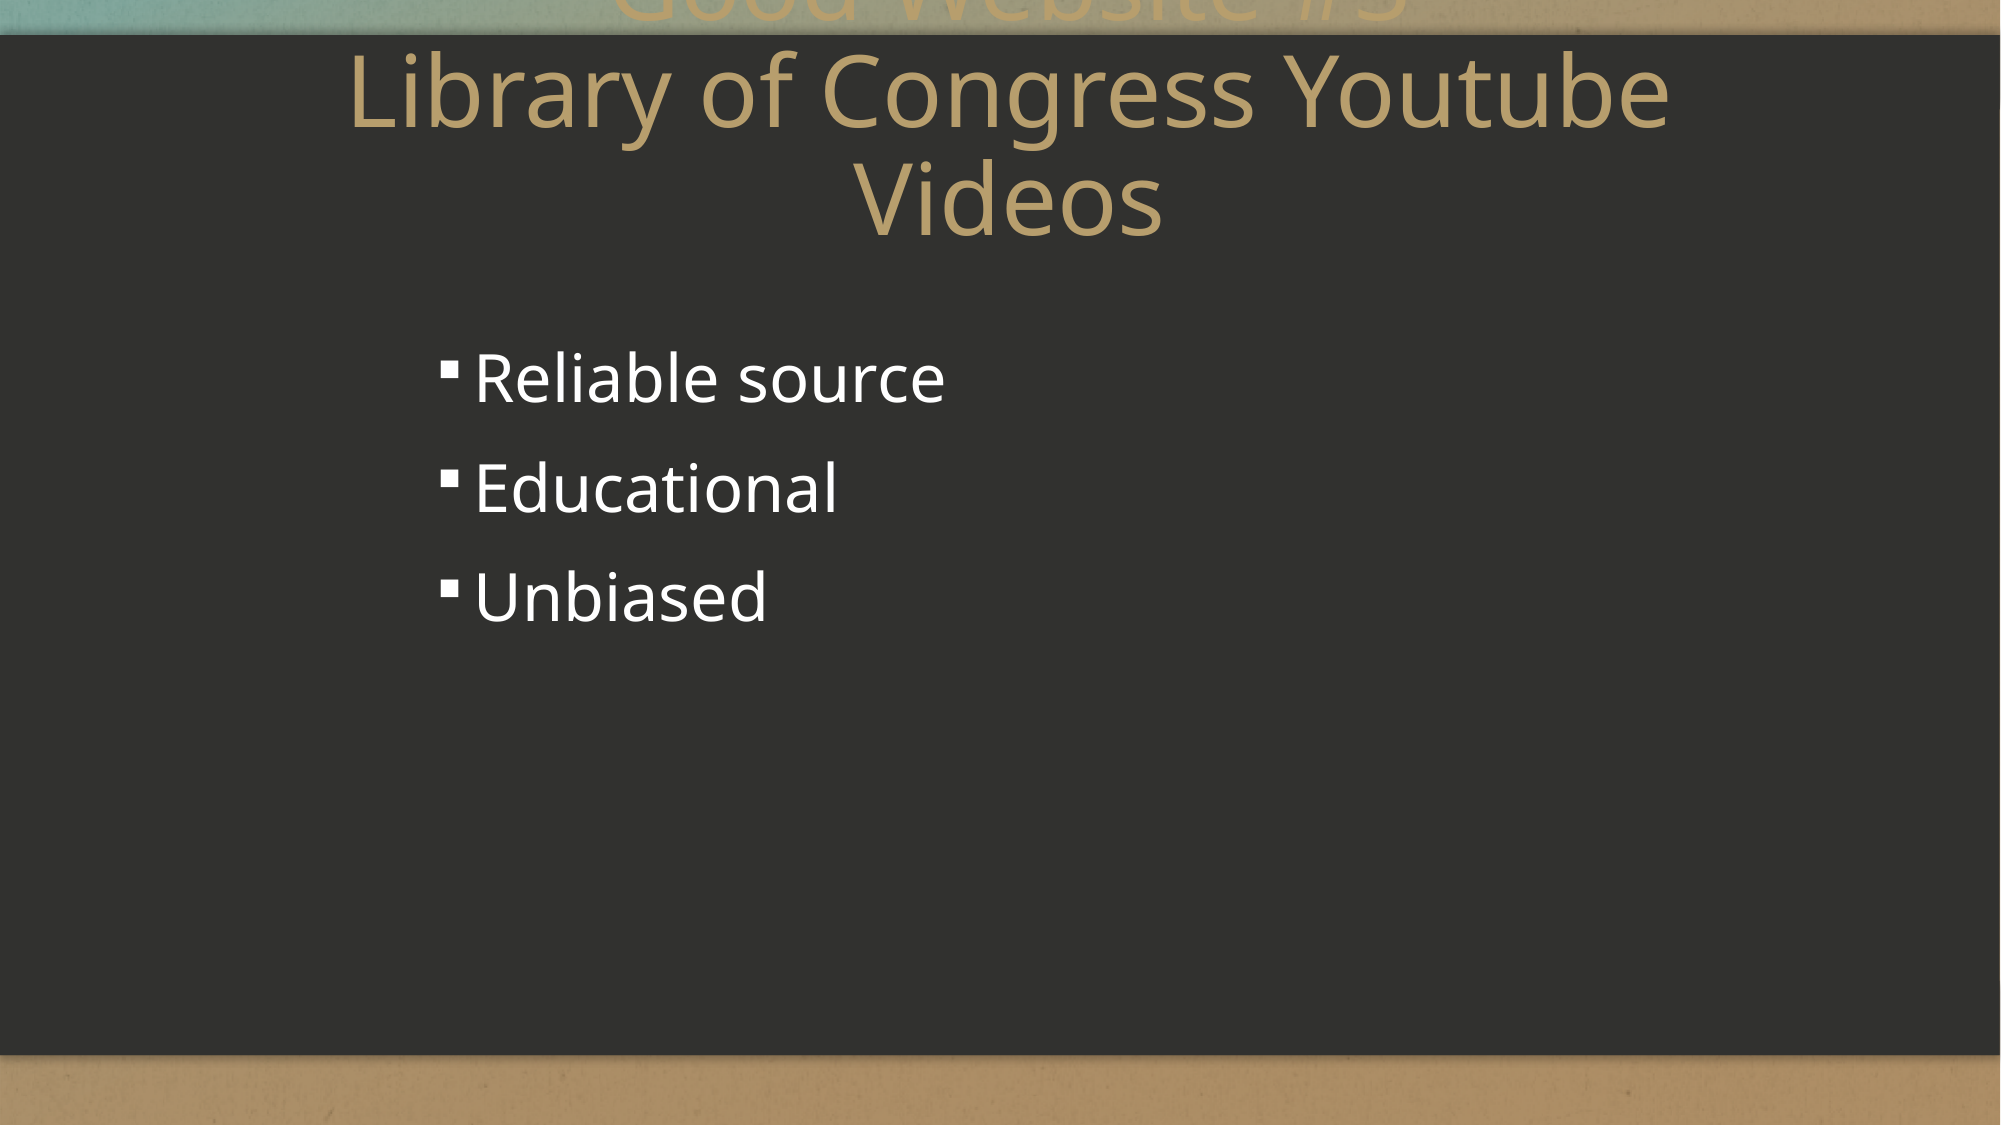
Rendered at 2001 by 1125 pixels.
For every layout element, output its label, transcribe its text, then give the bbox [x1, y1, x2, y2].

title Good Website #3 Library of Congress Youtube Videos [222, 58, 1798, 265]
list Reliable source Educational Unbiased [420, 337, 1384, 924]
picture [0, 0, 2001, 1125]
